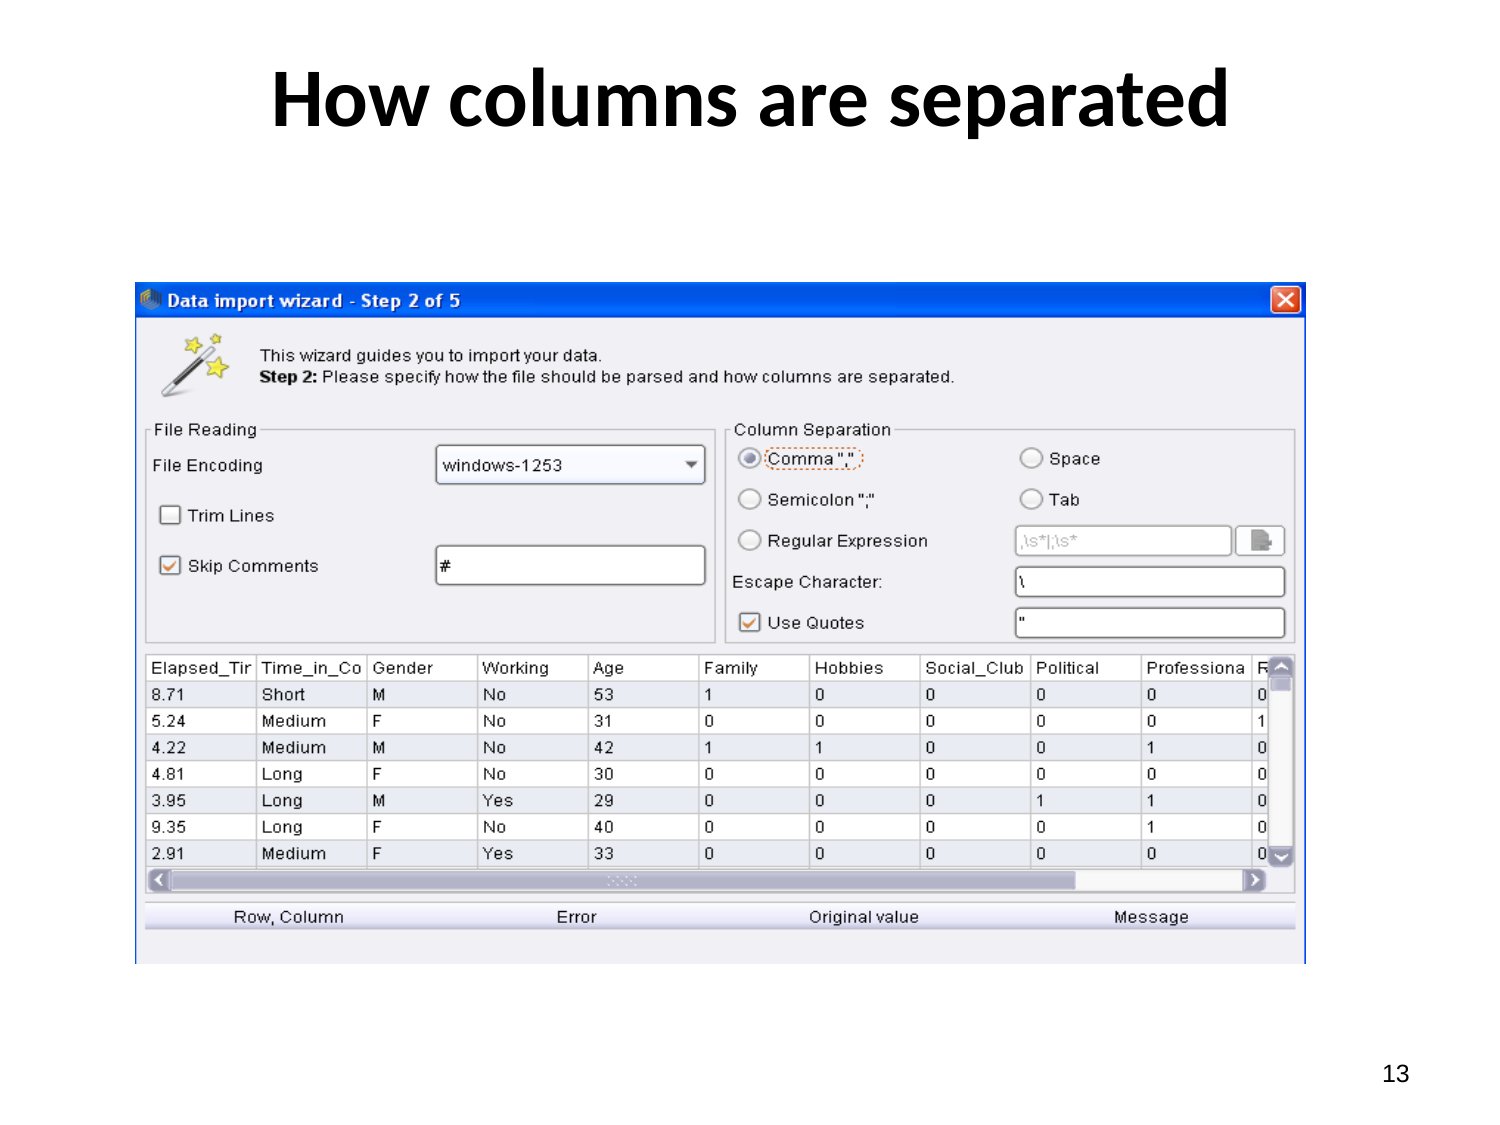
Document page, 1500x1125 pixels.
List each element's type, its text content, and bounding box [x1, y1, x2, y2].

slide_number 12 [1074, 1042, 1425, 1103]
picture [135, 281, 1306, 965]
title How columns are separated [76, 19, 1427, 168]
